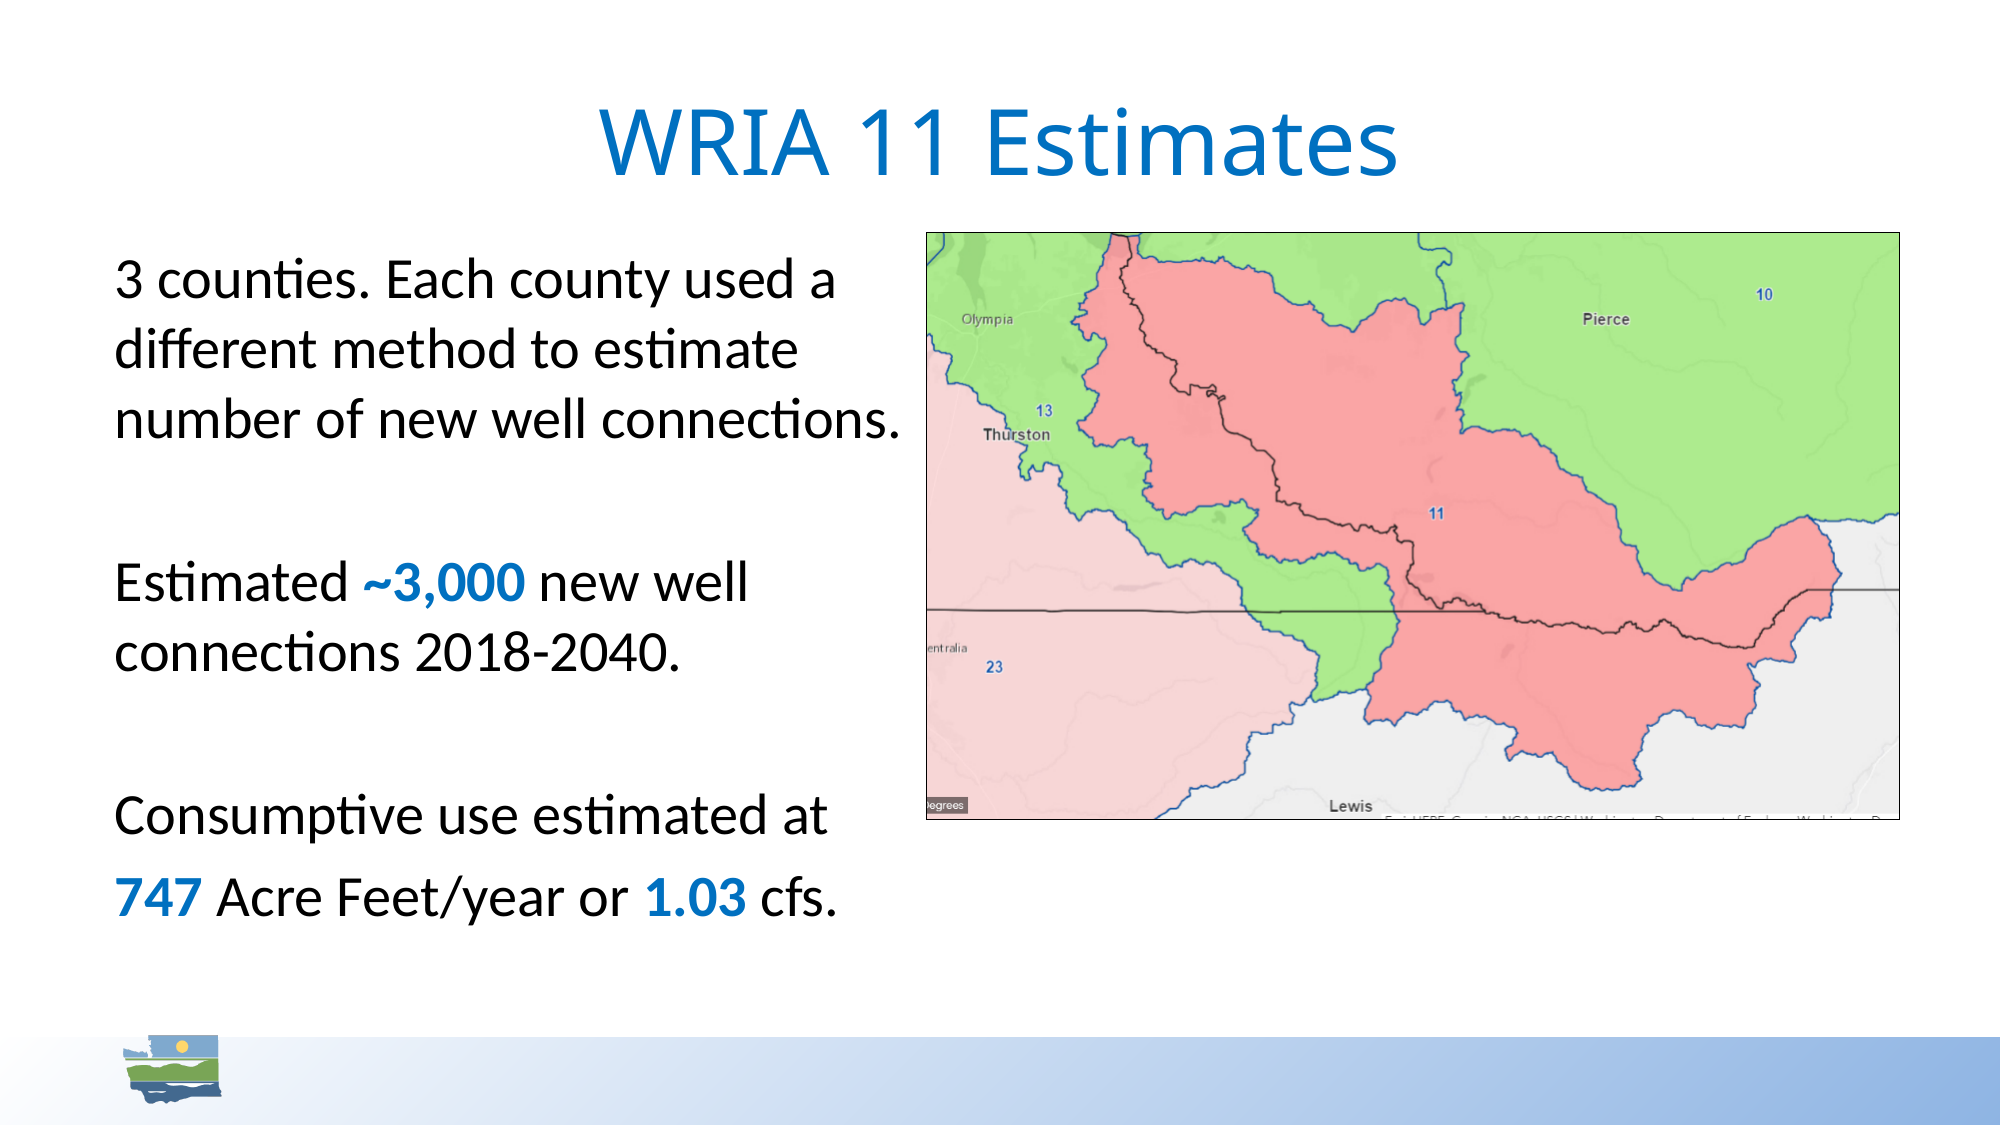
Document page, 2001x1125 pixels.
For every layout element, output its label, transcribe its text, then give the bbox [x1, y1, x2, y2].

picture [118, 1028, 225, 1107]
list 3 counties. Each county used a different method to estimate number of new well connections. Estimated ~3,000 new well connections 2018-2040. Consumptive use estimated at 747 Acre Feet/year or 1.03 cfs. [99, 232, 991, 1005]
title WRIA 11 Estimates [99, 45, 1900, 232]
picture [926, 232, 1901, 820]
